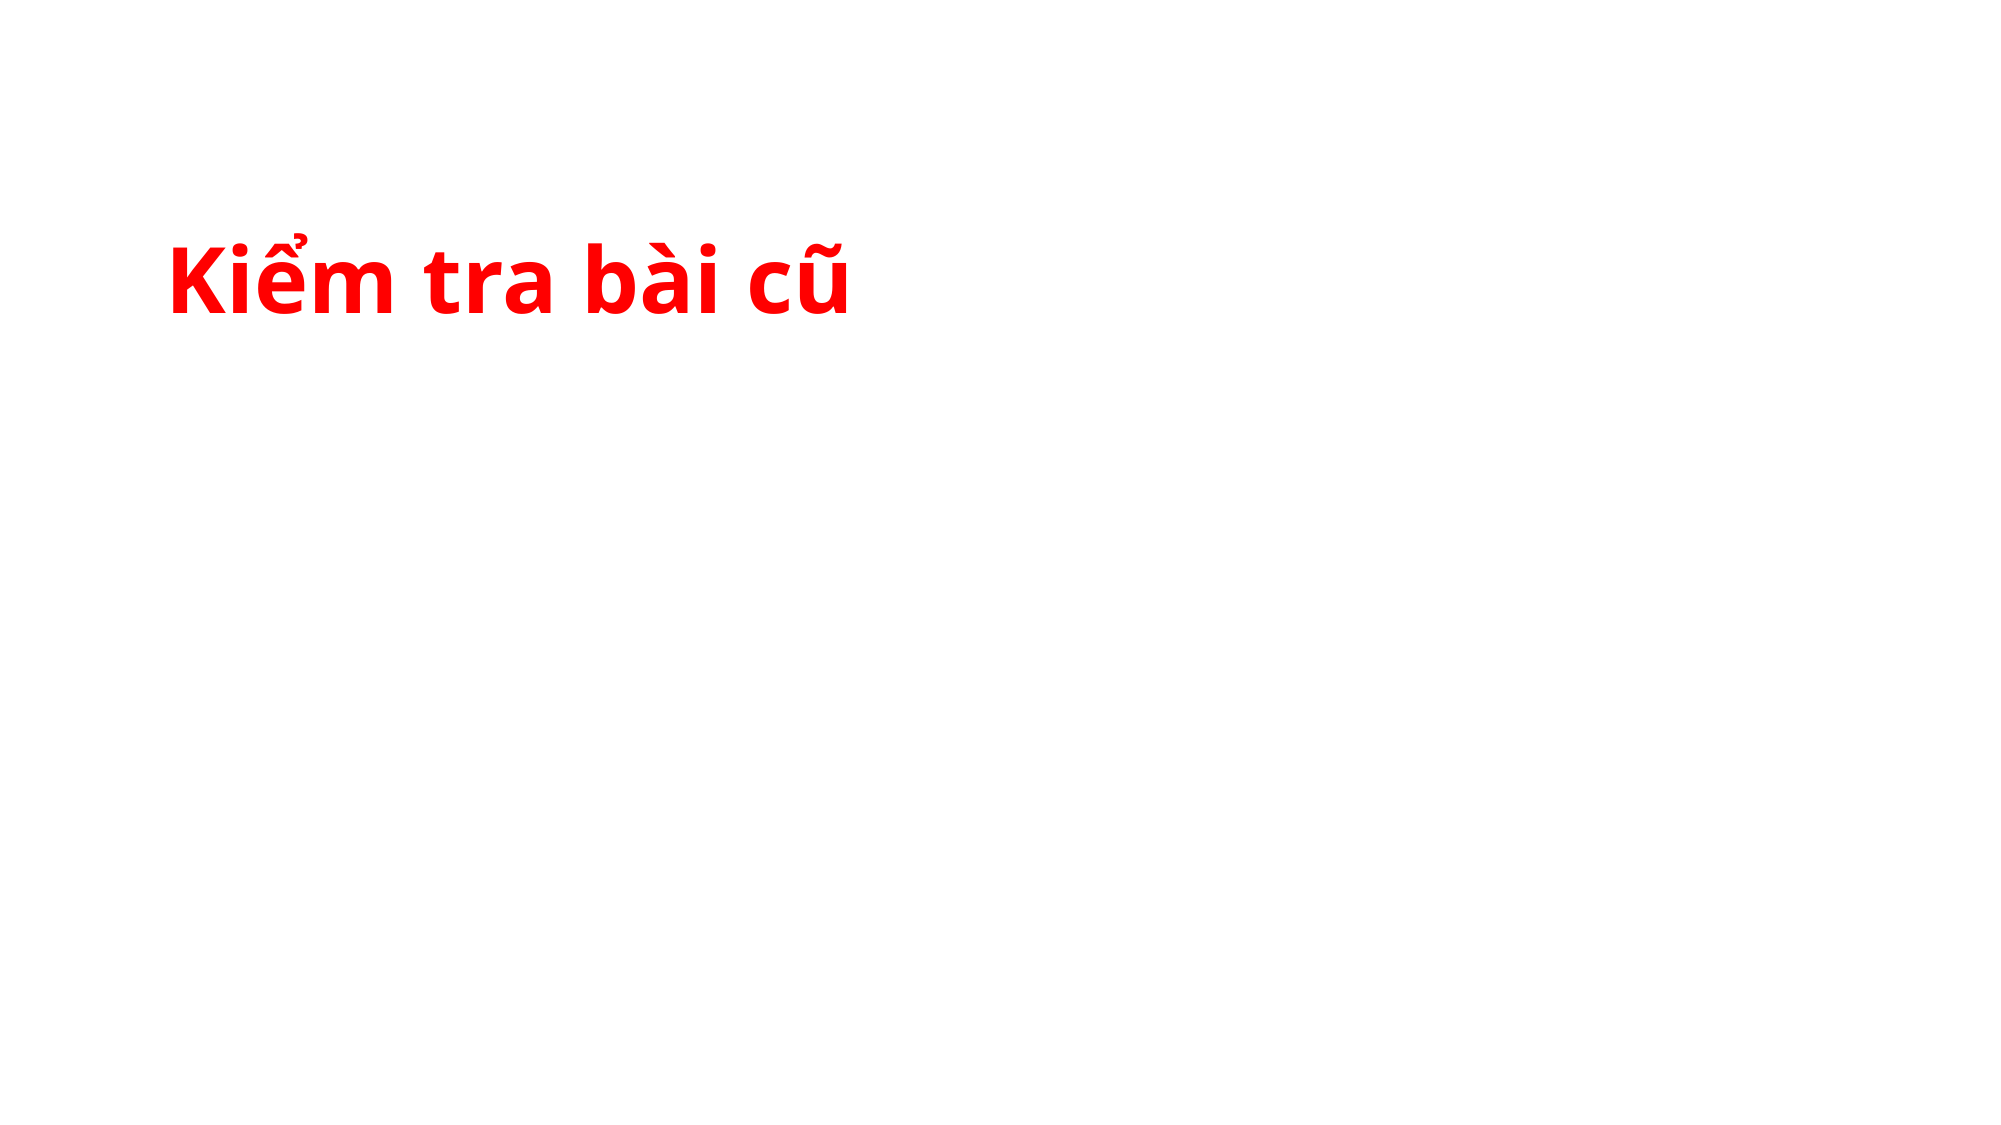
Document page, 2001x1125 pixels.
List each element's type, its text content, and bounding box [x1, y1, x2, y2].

text_box Kiểm tra bài cũ [150, 226, 1805, 375]
